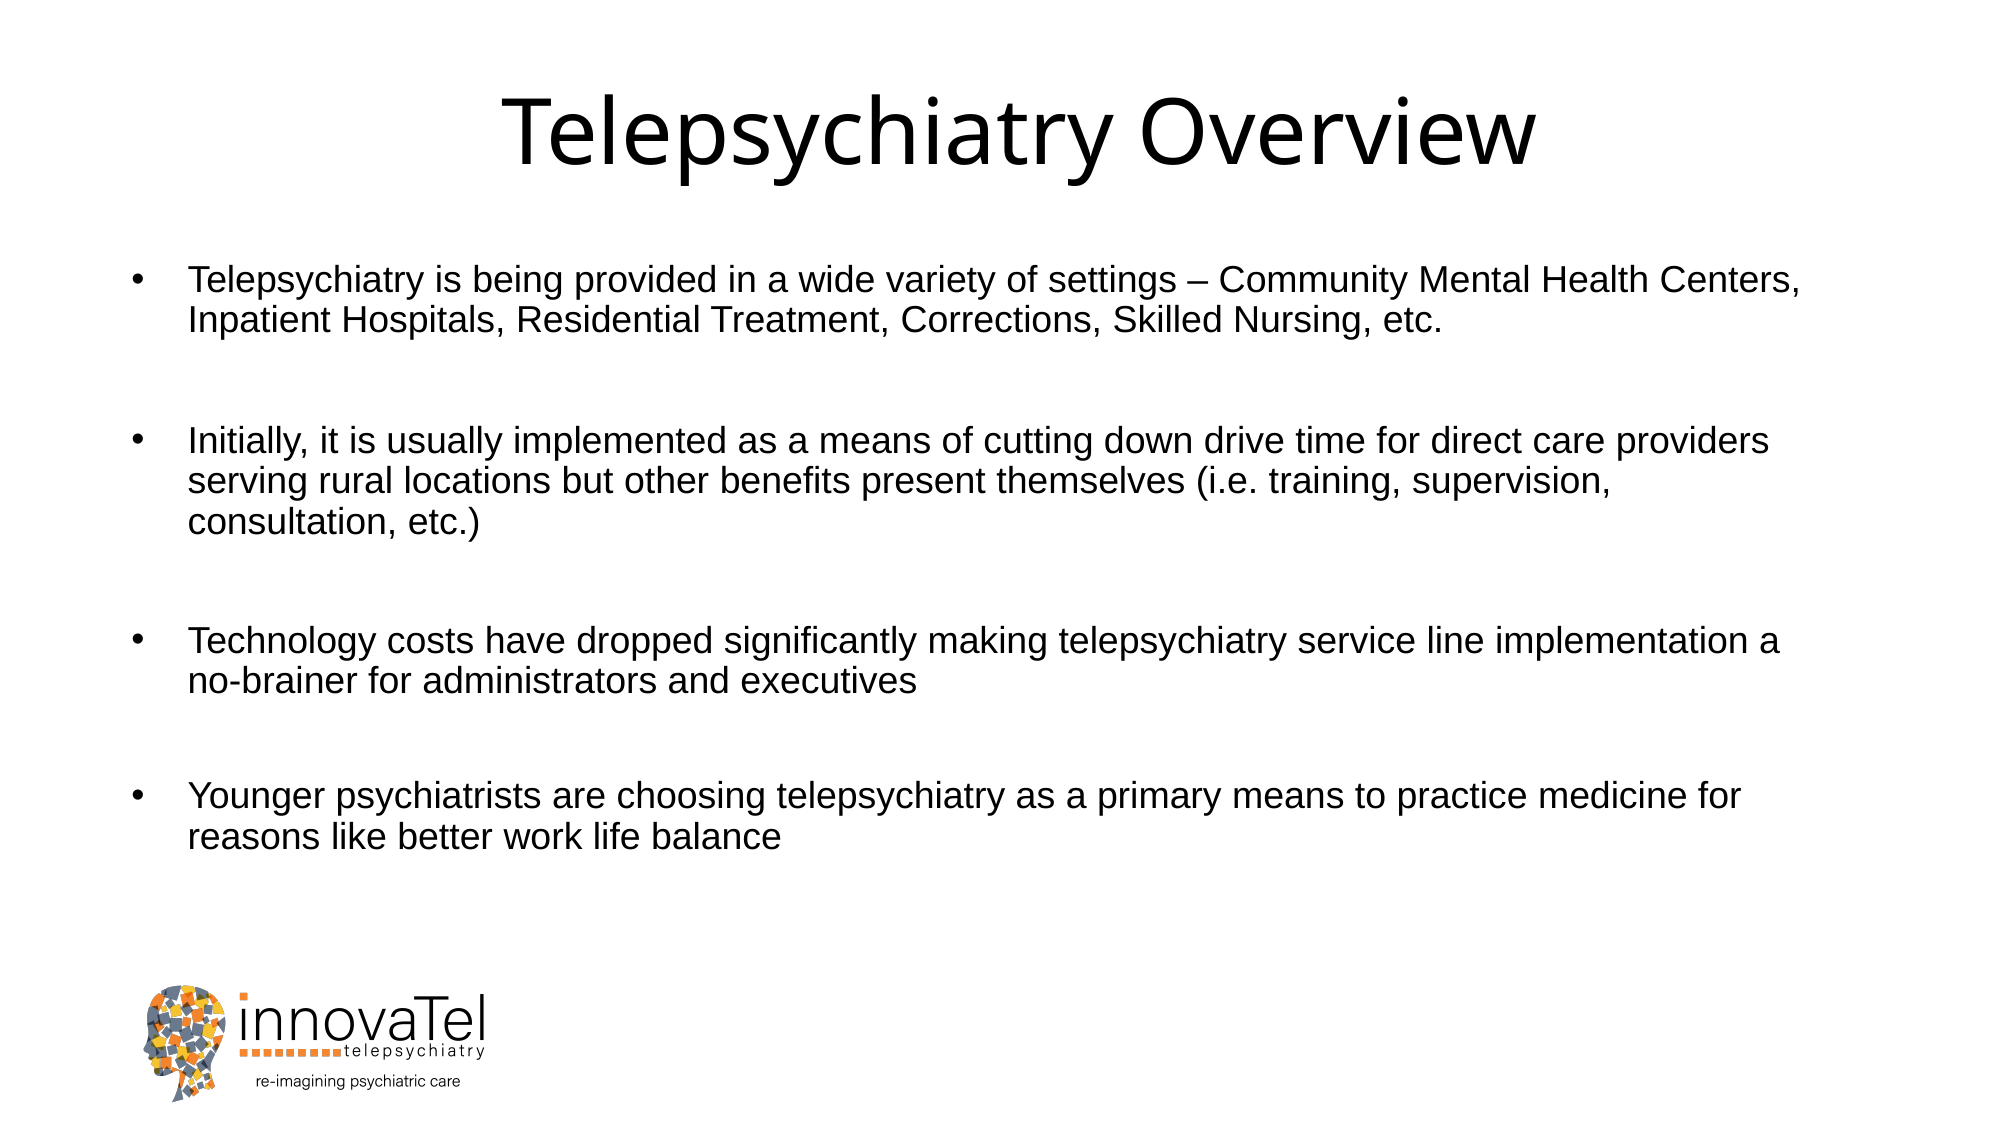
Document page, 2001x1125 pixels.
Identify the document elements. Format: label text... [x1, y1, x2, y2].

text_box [117, 162, 1843, 362]
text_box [117, 362, 1843, 607]
title Telepsychiatry Overview [157, 26, 1883, 245]
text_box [117, 607, 1843, 762]
picture [137, 979, 492, 1106]
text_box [117, 762, 1843, 963]
